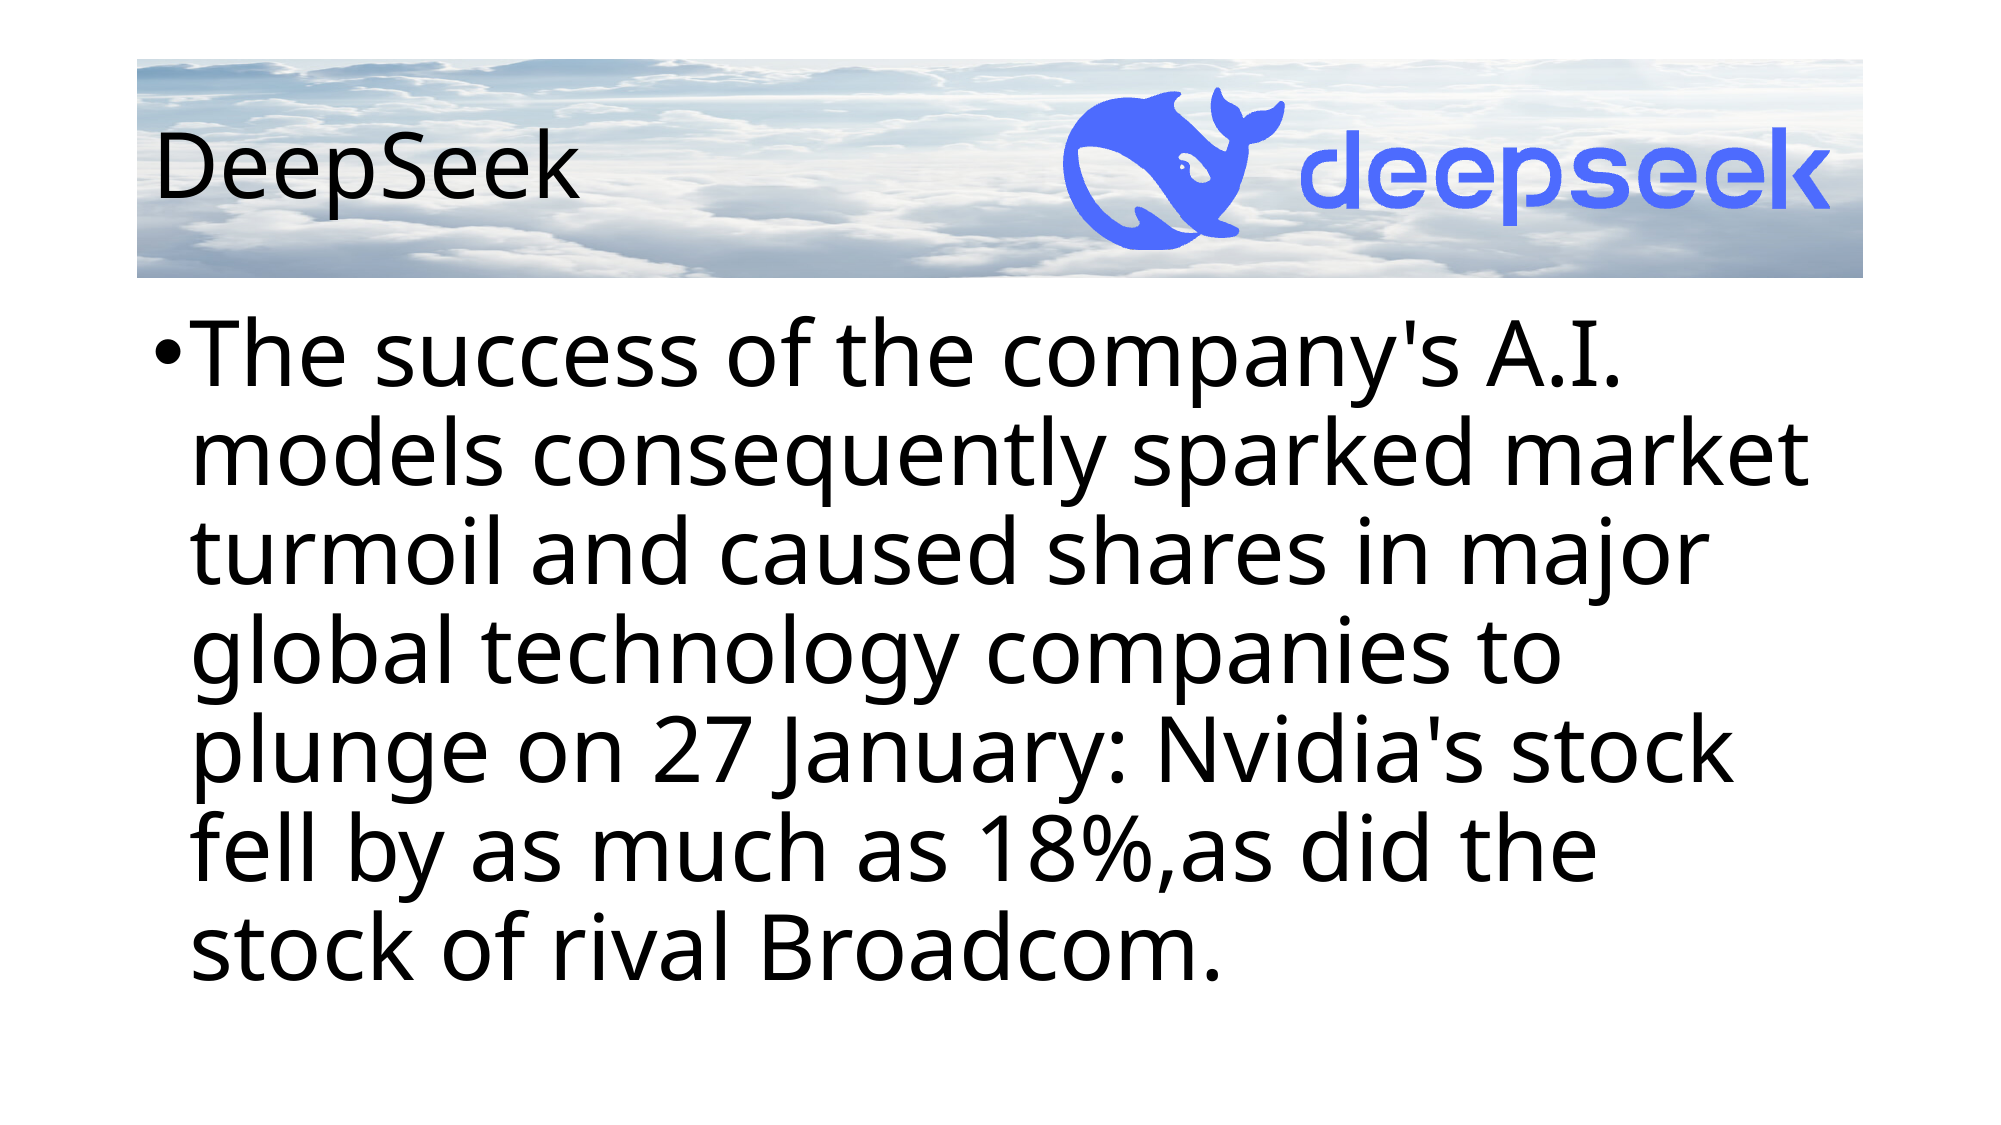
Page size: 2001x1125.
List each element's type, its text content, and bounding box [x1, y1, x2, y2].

picture [136, 59, 1863, 278]
list The success of the company's A.I. models consequently sparked market turmoil and caused shares in major global technology companies to plunge on 27 January: Nvidia's stock fell by as much as 18%,as did the stock of rival Broadcom. [137, 299, 1863, 1066]
